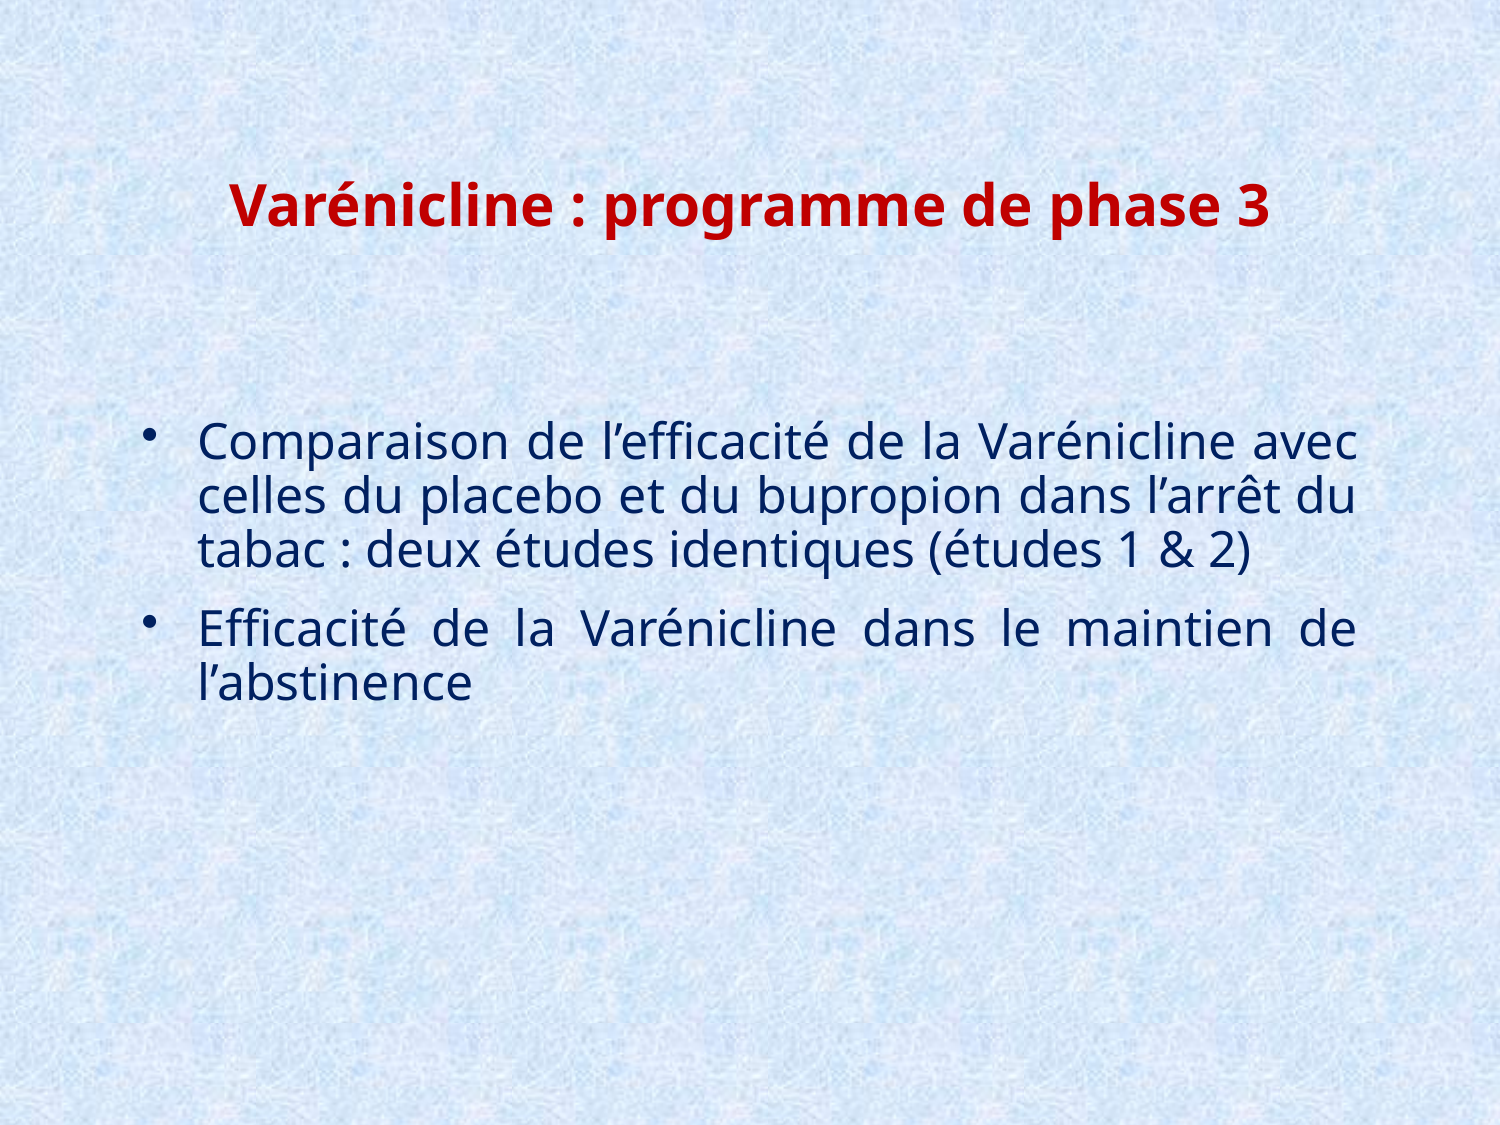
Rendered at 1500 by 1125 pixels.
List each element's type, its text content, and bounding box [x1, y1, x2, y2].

title Varénicline : programme de phase 3 [75, 160, 1425, 349]
list Comparaison de l’efficacité de la Varénicline avec celles du placebo et du bupropion dans l’arrêt du tabac : deux études identiques (études 1 & 2) Efficacité de la Varénicline dans le maintien de l’abstinence [126, 409, 1374, 740]
picture [0, 0, 1500, 1125]
